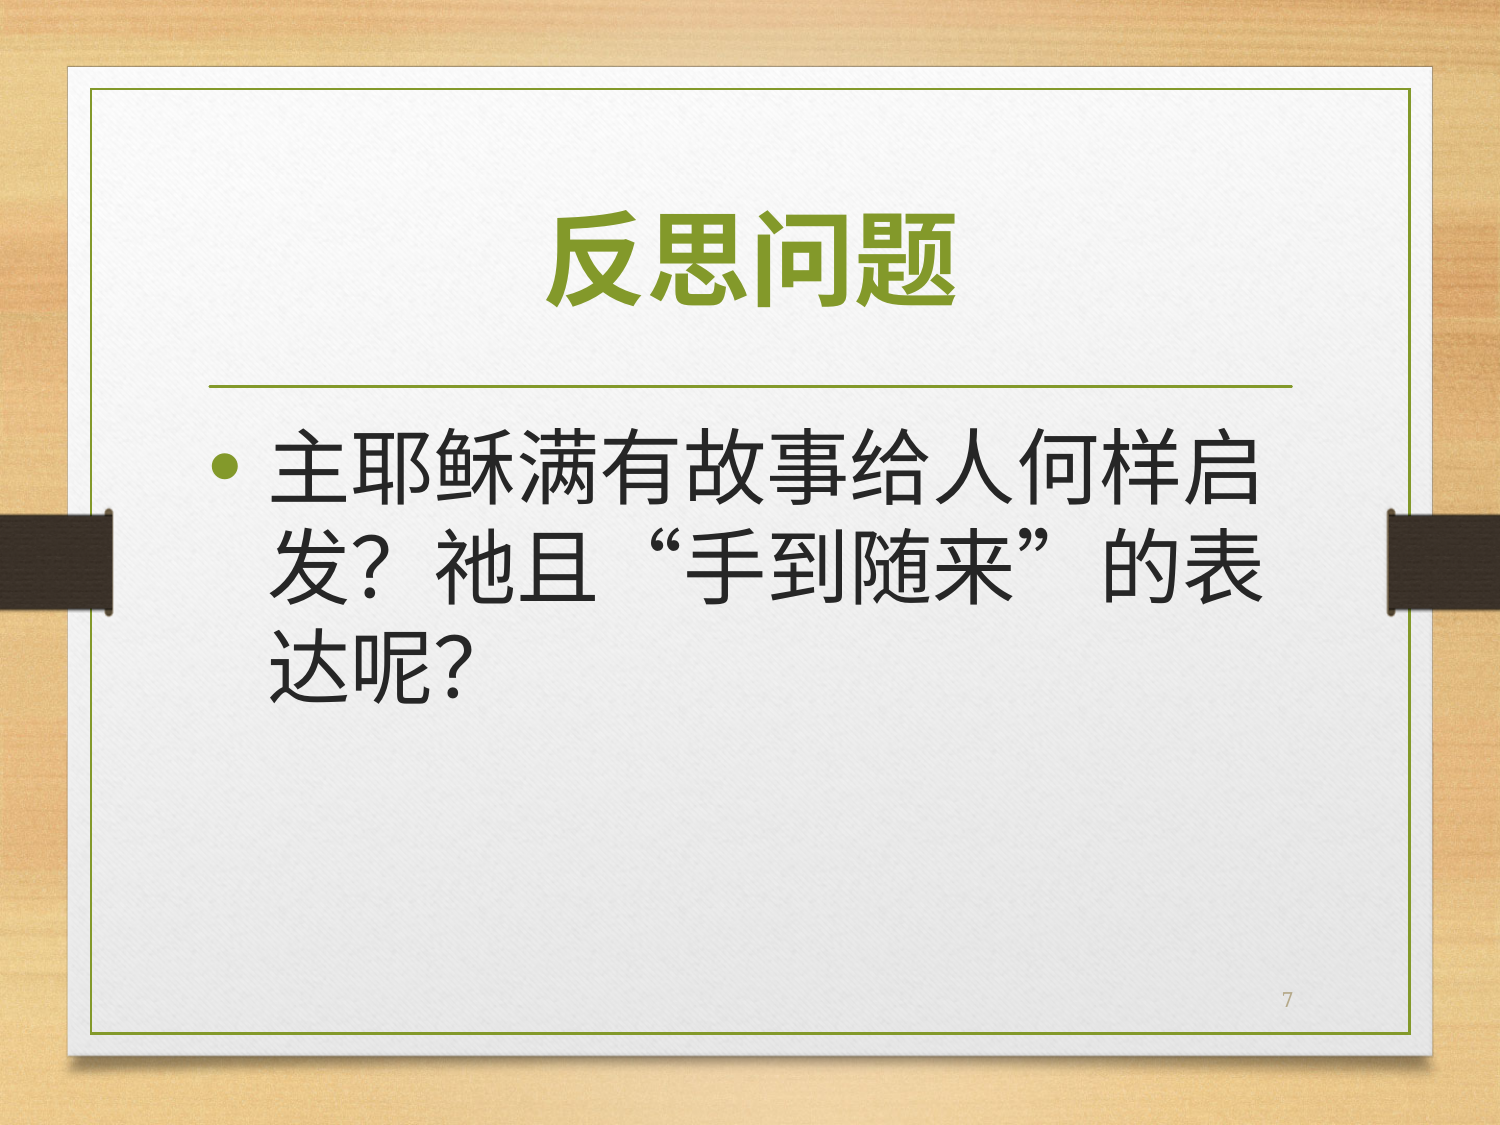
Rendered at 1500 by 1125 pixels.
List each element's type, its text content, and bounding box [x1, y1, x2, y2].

title 反思问题 [193, 150, 1309, 365]
list 主耶稣满有故事给人何样启发？祂且“手到随来”的表达呢？ [193, 408, 1309, 974]
picture [0, 0, 1500, 1125]
slide_number 7 [1243, 977, 1309, 1024]
